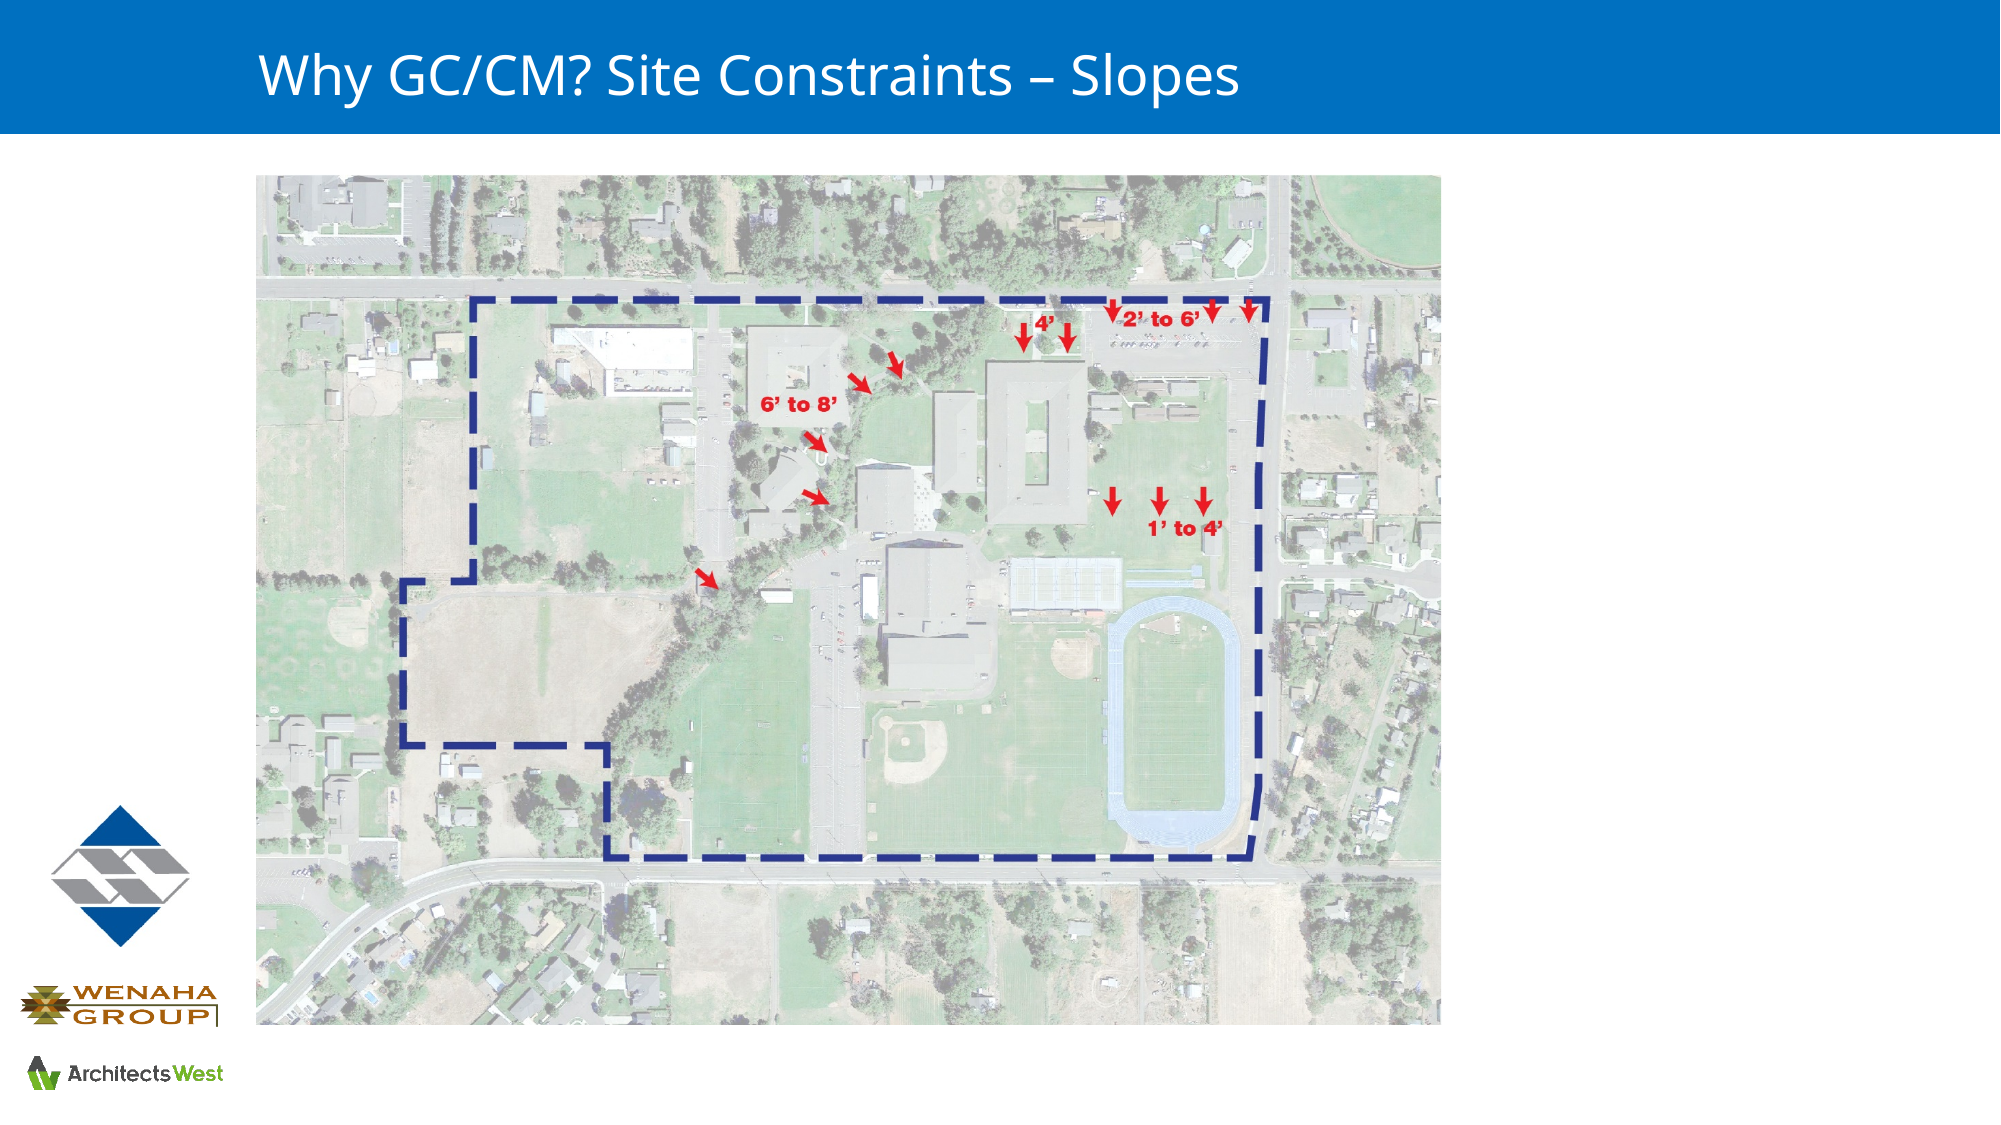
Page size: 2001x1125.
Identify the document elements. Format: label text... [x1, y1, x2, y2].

picture [25, 1052, 226, 1093]
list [256, 174, 1442, 1025]
title Why GC/CM? Site Constraints – Slopes [243, 39, 1863, 115]
picture [20, 985, 218, 1027]
picture [51, 805, 192, 947]
